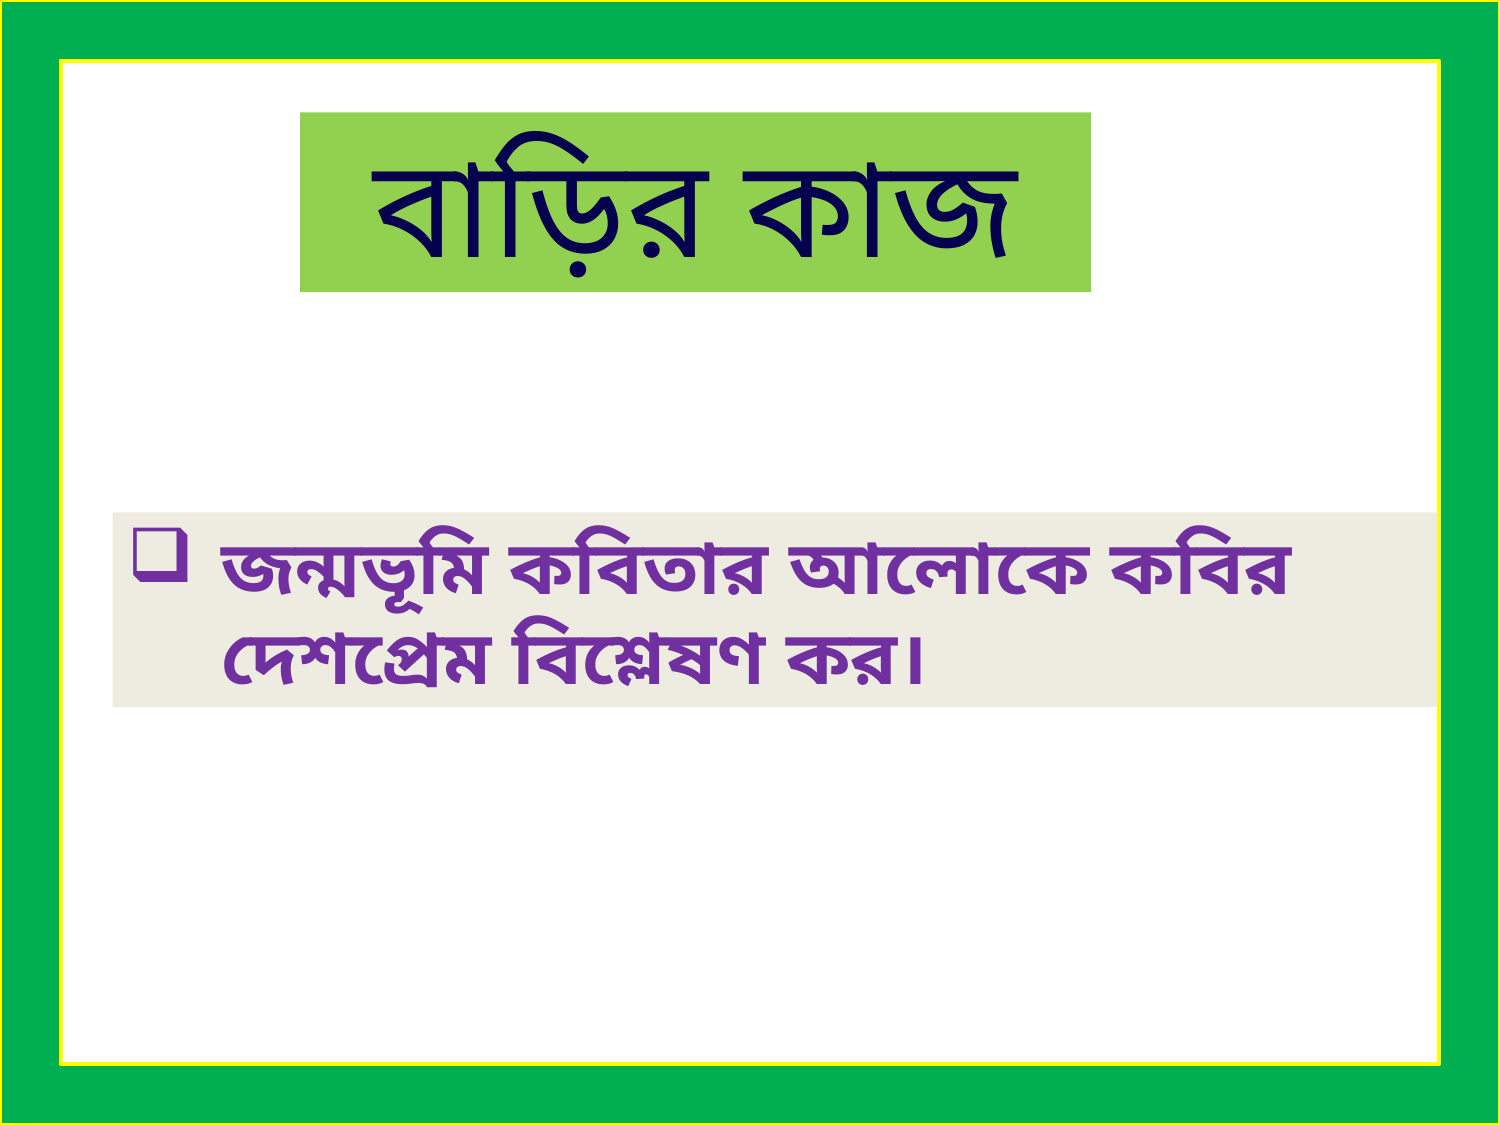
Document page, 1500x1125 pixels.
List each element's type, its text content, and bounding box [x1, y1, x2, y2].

text_box [0, 0, 1500, 1125]
text_box বাড়ির কাজ [300, 112, 1092, 293]
text_box জন্মভূমি কবিতার আলোকে কবির দেশপ্রেম বিশ্লেষণ কর। [112, 512, 1438, 708]
